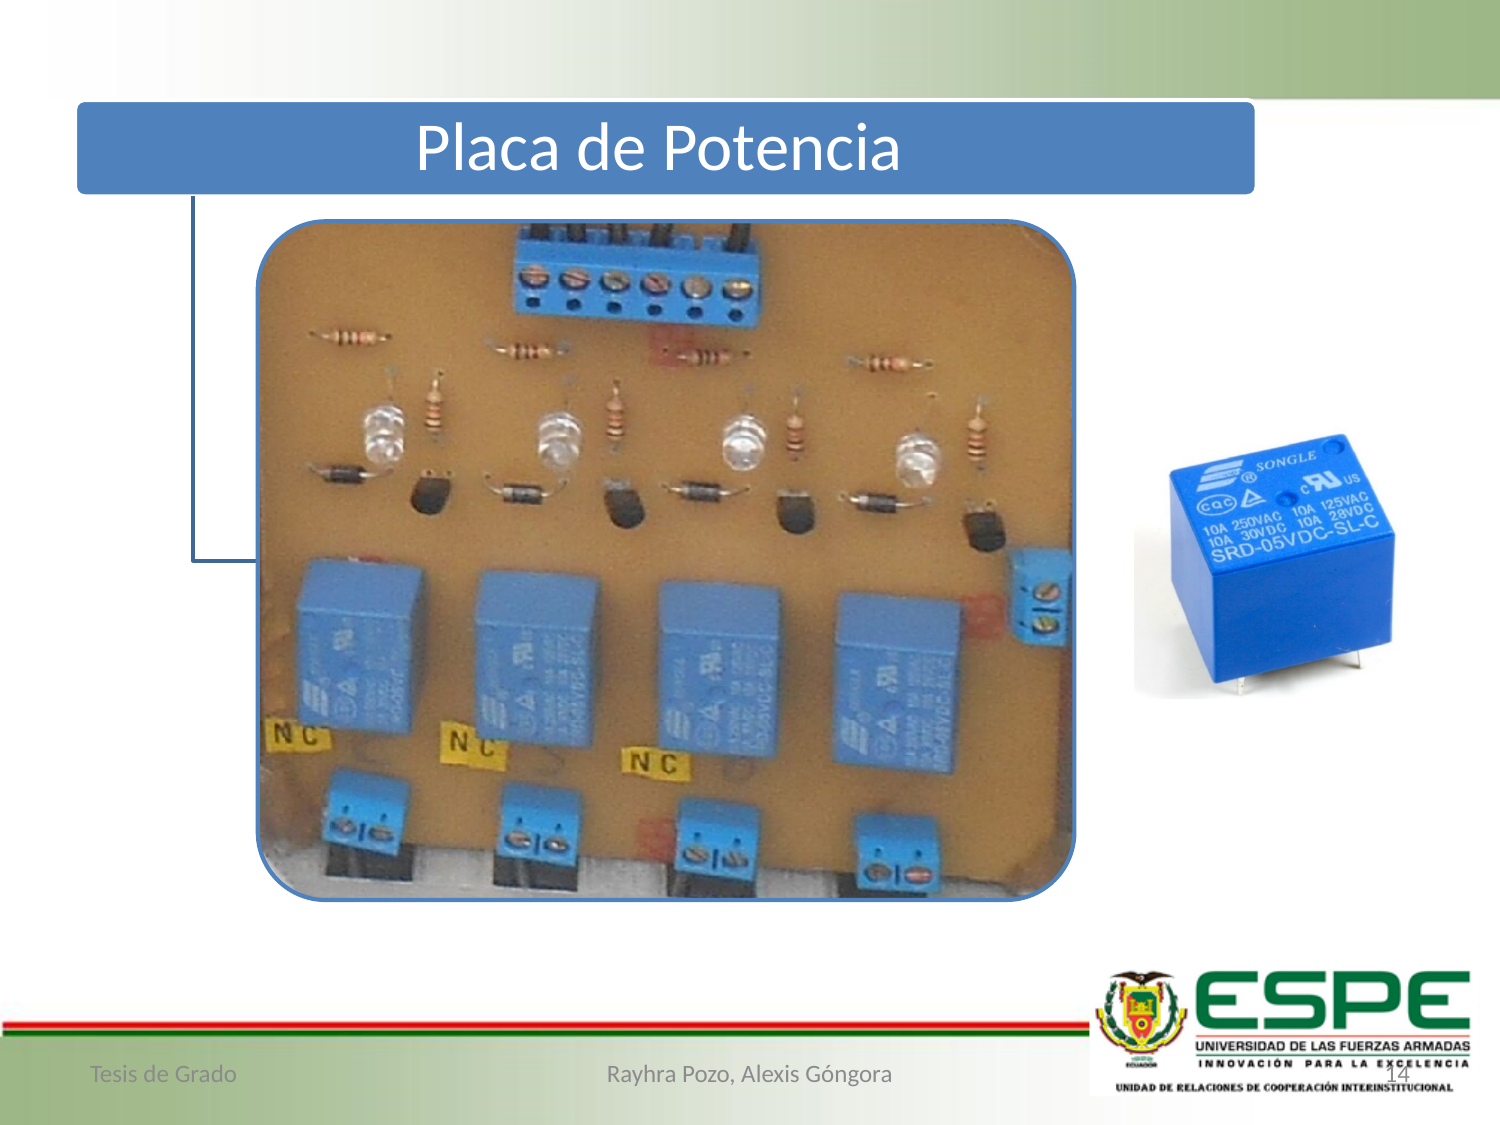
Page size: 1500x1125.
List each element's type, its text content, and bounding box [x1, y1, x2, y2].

footer Rayhra Pozo, Alexis Góngora [512, 1042, 988, 1103]
slide_number 14 [1074, 1042, 1425, 1103]
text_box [37, 99, 1413, 901]
picture [0, 0, 1500, 1125]
slide_number Tesis de Grado [75, 1042, 425, 1103]
